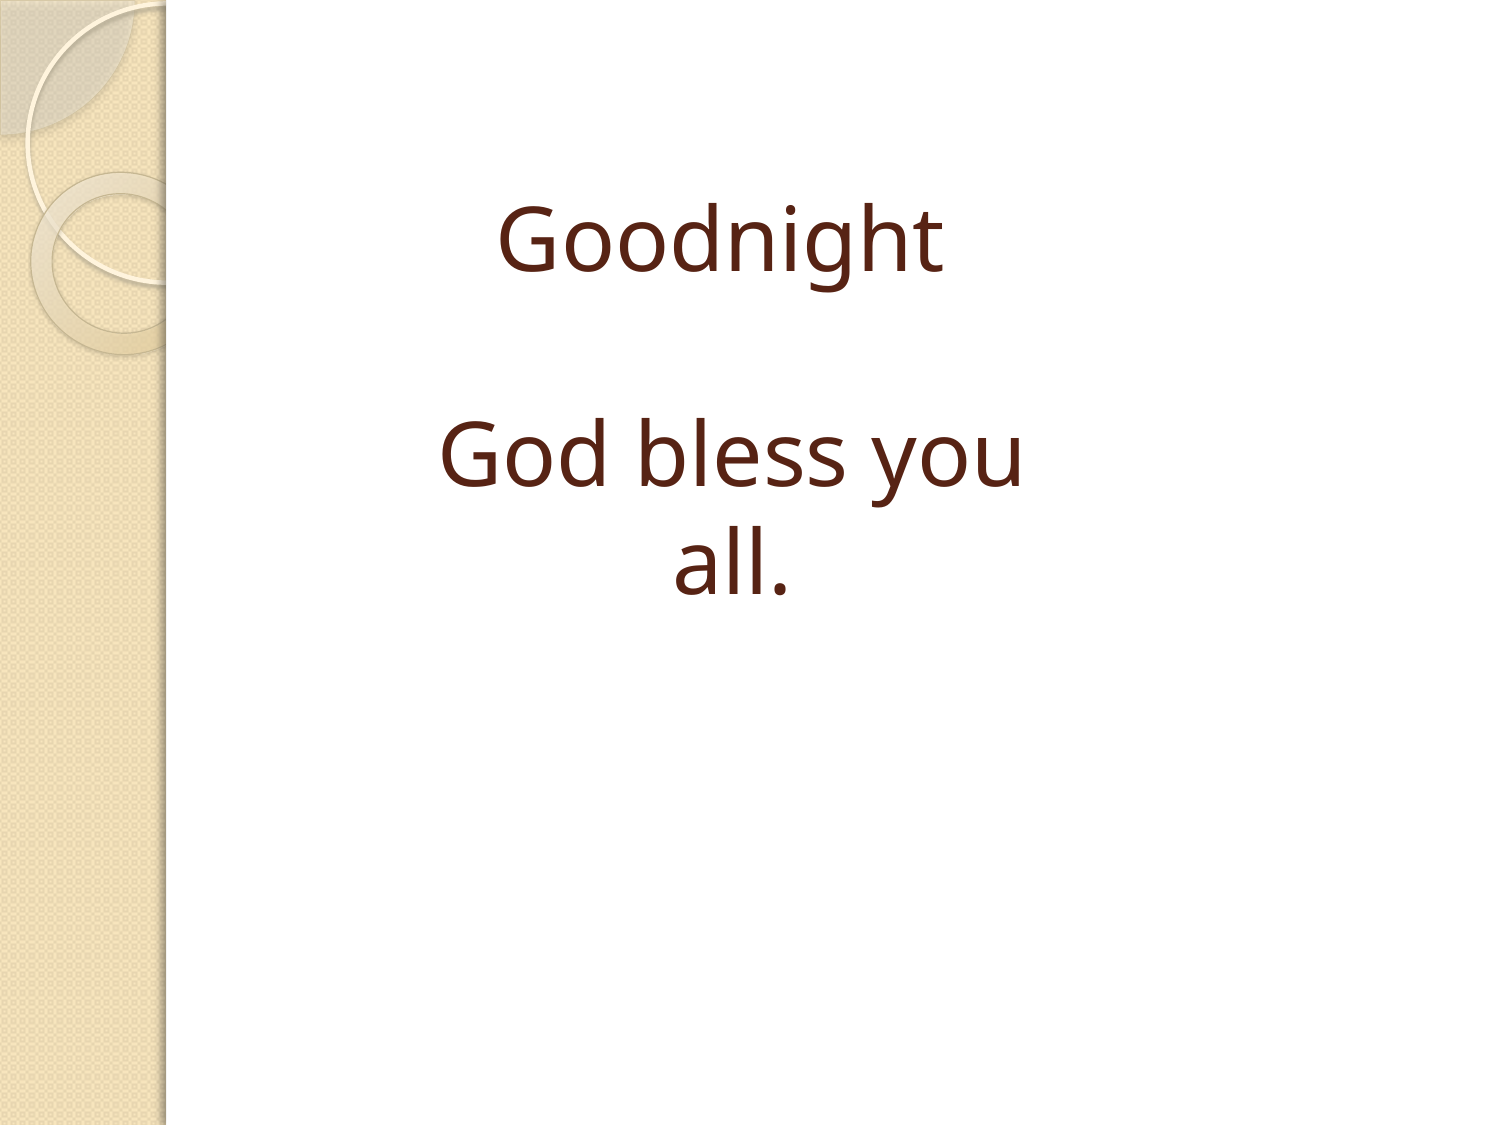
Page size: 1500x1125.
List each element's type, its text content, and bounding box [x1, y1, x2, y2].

title Goodnight God bless you all. [360, 45, 1105, 965]
